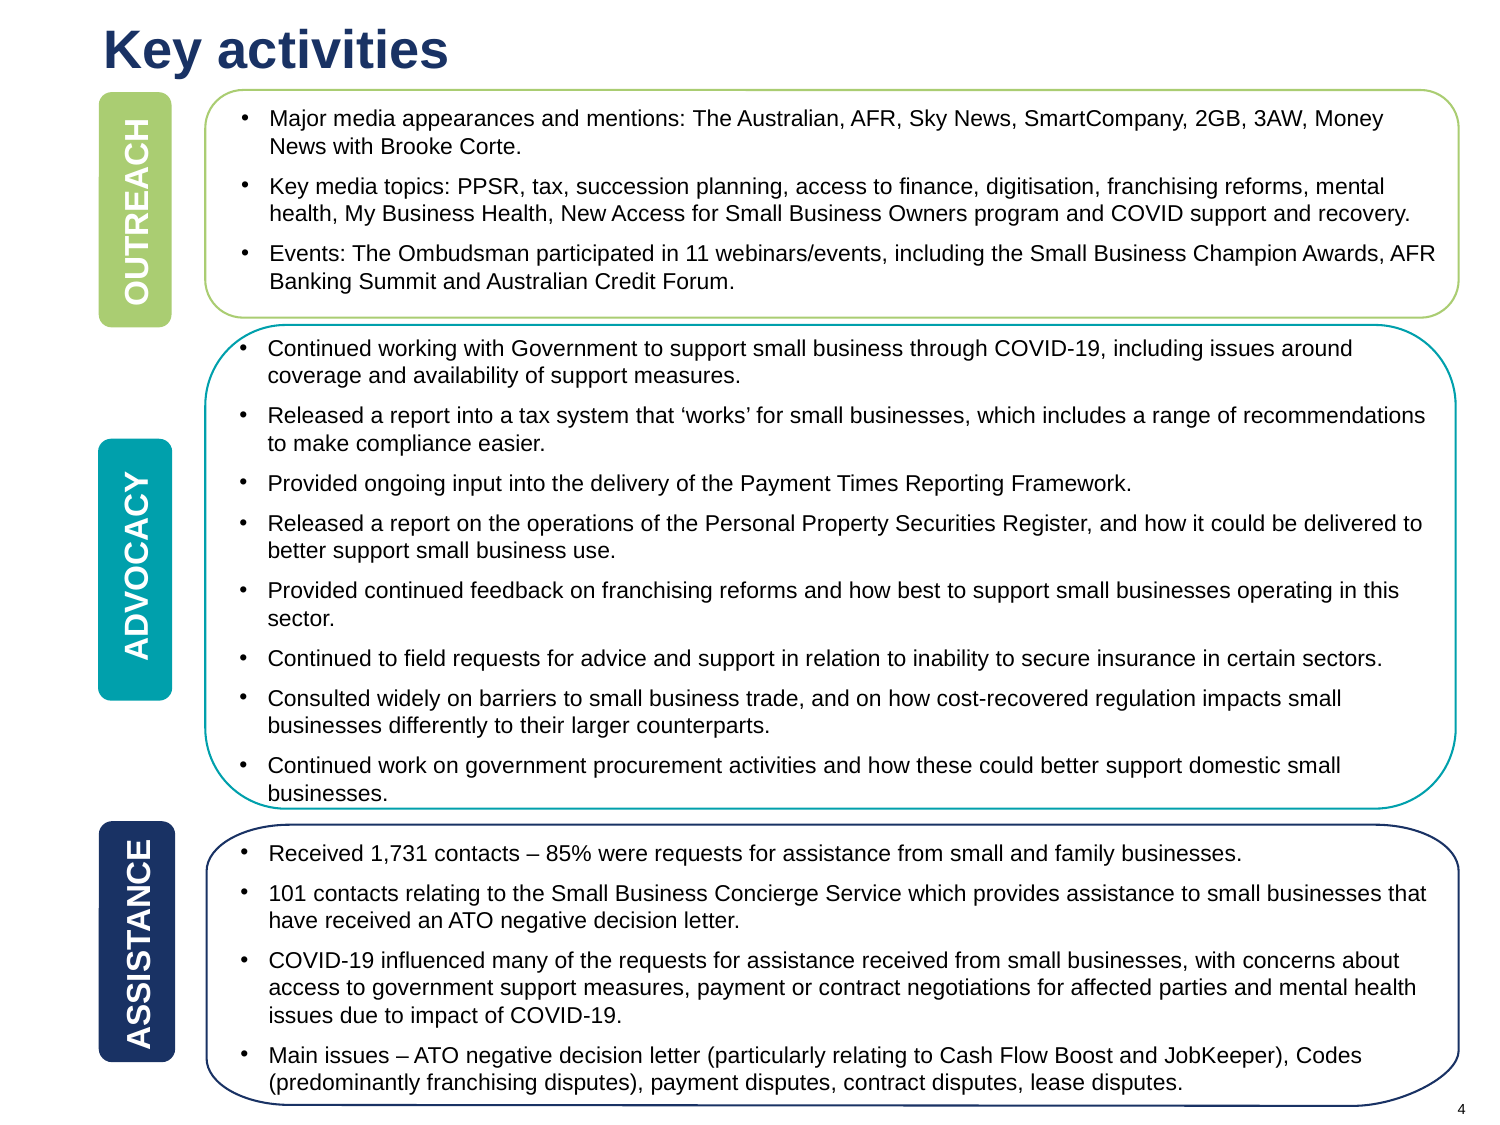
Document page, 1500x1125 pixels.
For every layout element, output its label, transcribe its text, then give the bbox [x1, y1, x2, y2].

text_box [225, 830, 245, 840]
text_box 4 [1423, 1092, 1500, 1125]
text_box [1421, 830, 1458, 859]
text_box [205, 823, 1460, 1107]
text_box [409, 326, 764, 366]
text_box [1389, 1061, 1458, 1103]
text_box [204, 323, 1457, 810]
text_box Key activities [88, 7, 500, 87]
text_box Continued working with Government to support small business through COVID-19, including issues around coverage and availability of support measures. Released a report into a tax system that ‘works’ for small businesses, which includes a range of recommendations to make compliance easier. Provided ongoing input into the delivery of the Payment Times Reporting Framework. Released a report on the operations of the Personal Property Securities Register, and how it could be delivered to better support small business use. Provided continued feedback on franchising reforms and how best to support small businesses operating in this sector. Continued to field requests for advice and support in relation to inability to secure insurance in certain sectors. Consulted widely on barriers to small business trade, and on how cost-recovered regulation impacts small businesses differently to their larger counterparts. Continued work on government procurement activities and how these could better support domestic small businesses. [224, 326, 1459, 814]
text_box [99, 436, 172, 700]
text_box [99, 822, 175, 1062]
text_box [99, 93, 171, 327]
text_box [204, 88, 1453, 319]
text_box Major media appearances and mentions: The Australian, AFR, Sky News, SmartCompany, 2GB, 3AW, Money News with Brooke Corte. Key media topics: PPSR, tax, succession planning, access to finance, digitisation, franchising reforms, mental health, My Business Health, New Access for Small Business Owners program and COVID support and recovery. Events: The Ombudsman participated in 11 webinars/events, including the Small Business Champion Awards, AFR Banking Summit and Australian Credit Forum. [226, 96, 1463, 302]
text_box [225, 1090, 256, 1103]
